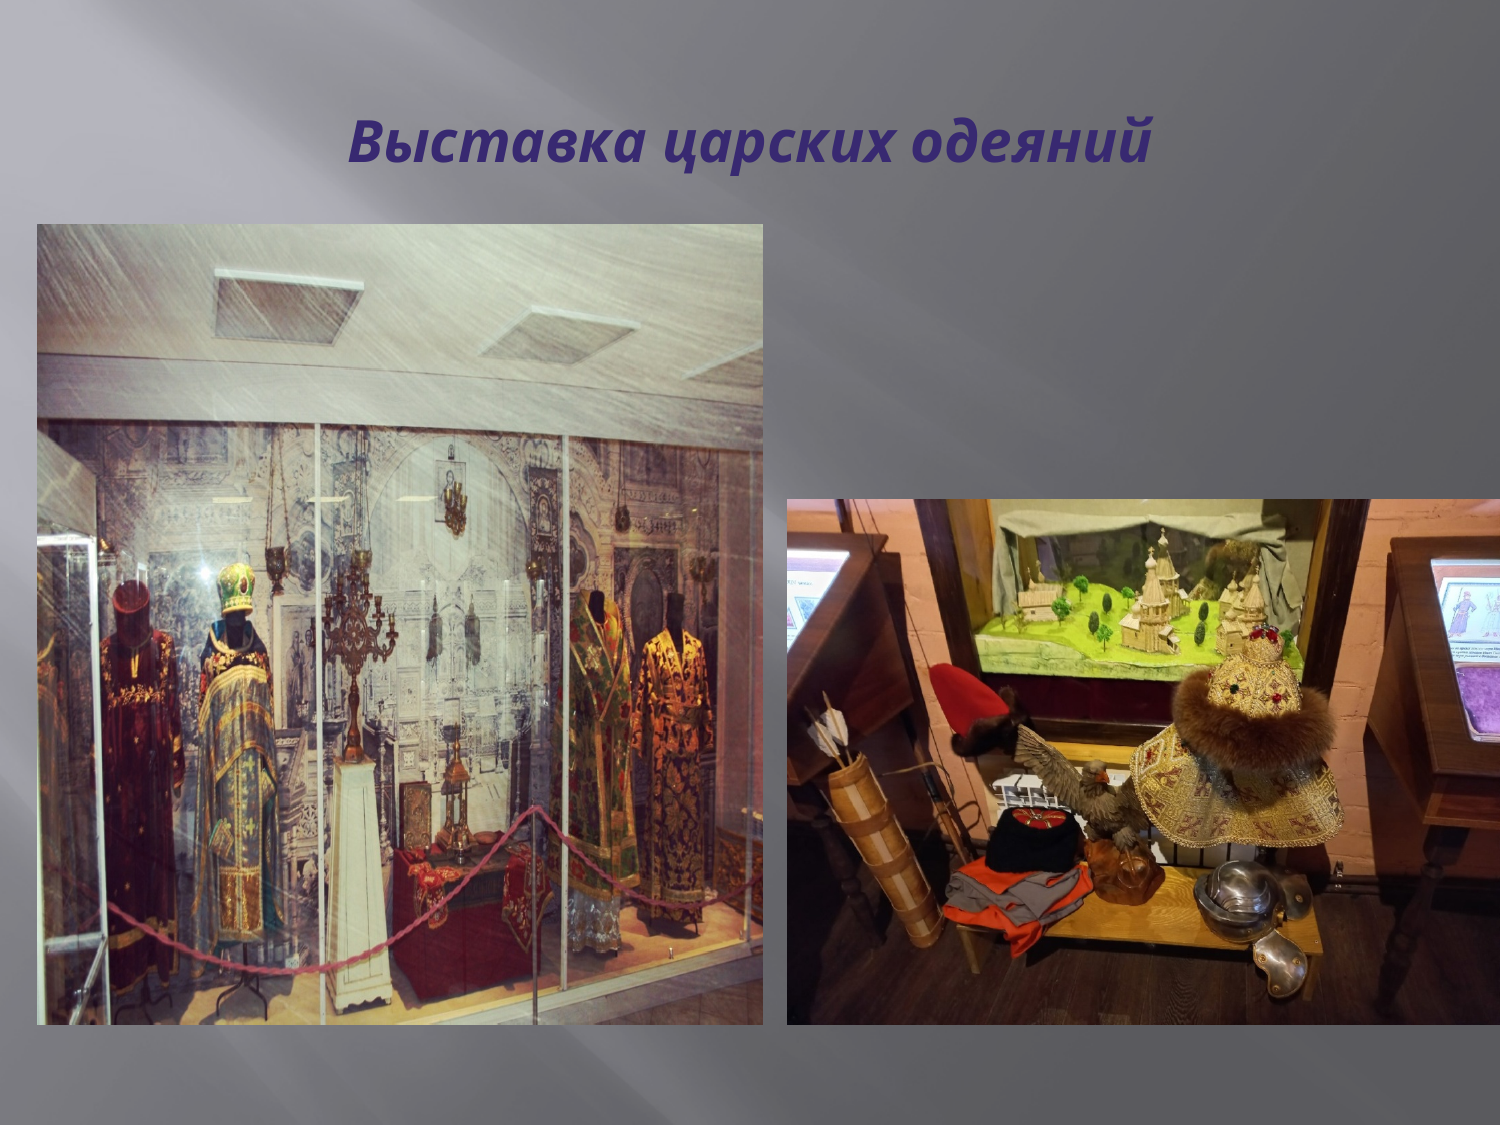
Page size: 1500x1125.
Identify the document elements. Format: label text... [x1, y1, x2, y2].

picture [37, 224, 763, 1026]
picture [787, 499, 1500, 1026]
title Выставка царских одеяний [75, 45, 1425, 233]
